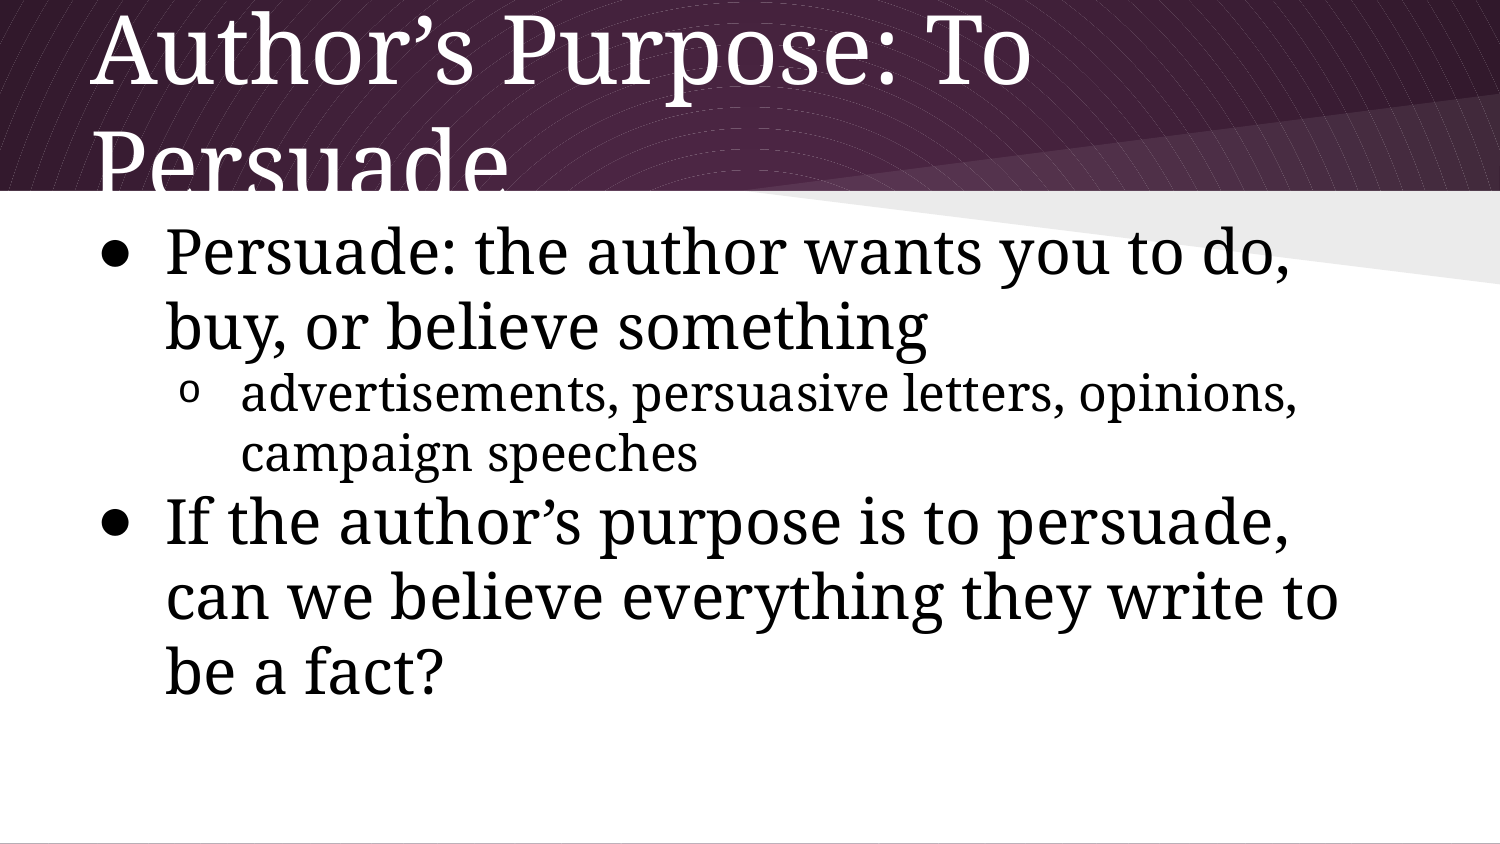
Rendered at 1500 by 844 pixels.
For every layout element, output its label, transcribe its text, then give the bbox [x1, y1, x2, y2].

title Author’s Purpose: To Persuade [75, 33, 1425, 175]
list Persuade: the author wants you to do, buy, or believe something advertisements, persuasive letters, opinions, campaign speeches If the author’s purpose is to persuade, can we believe everything they write to be a fact? [75, 196, 1425, 808]
